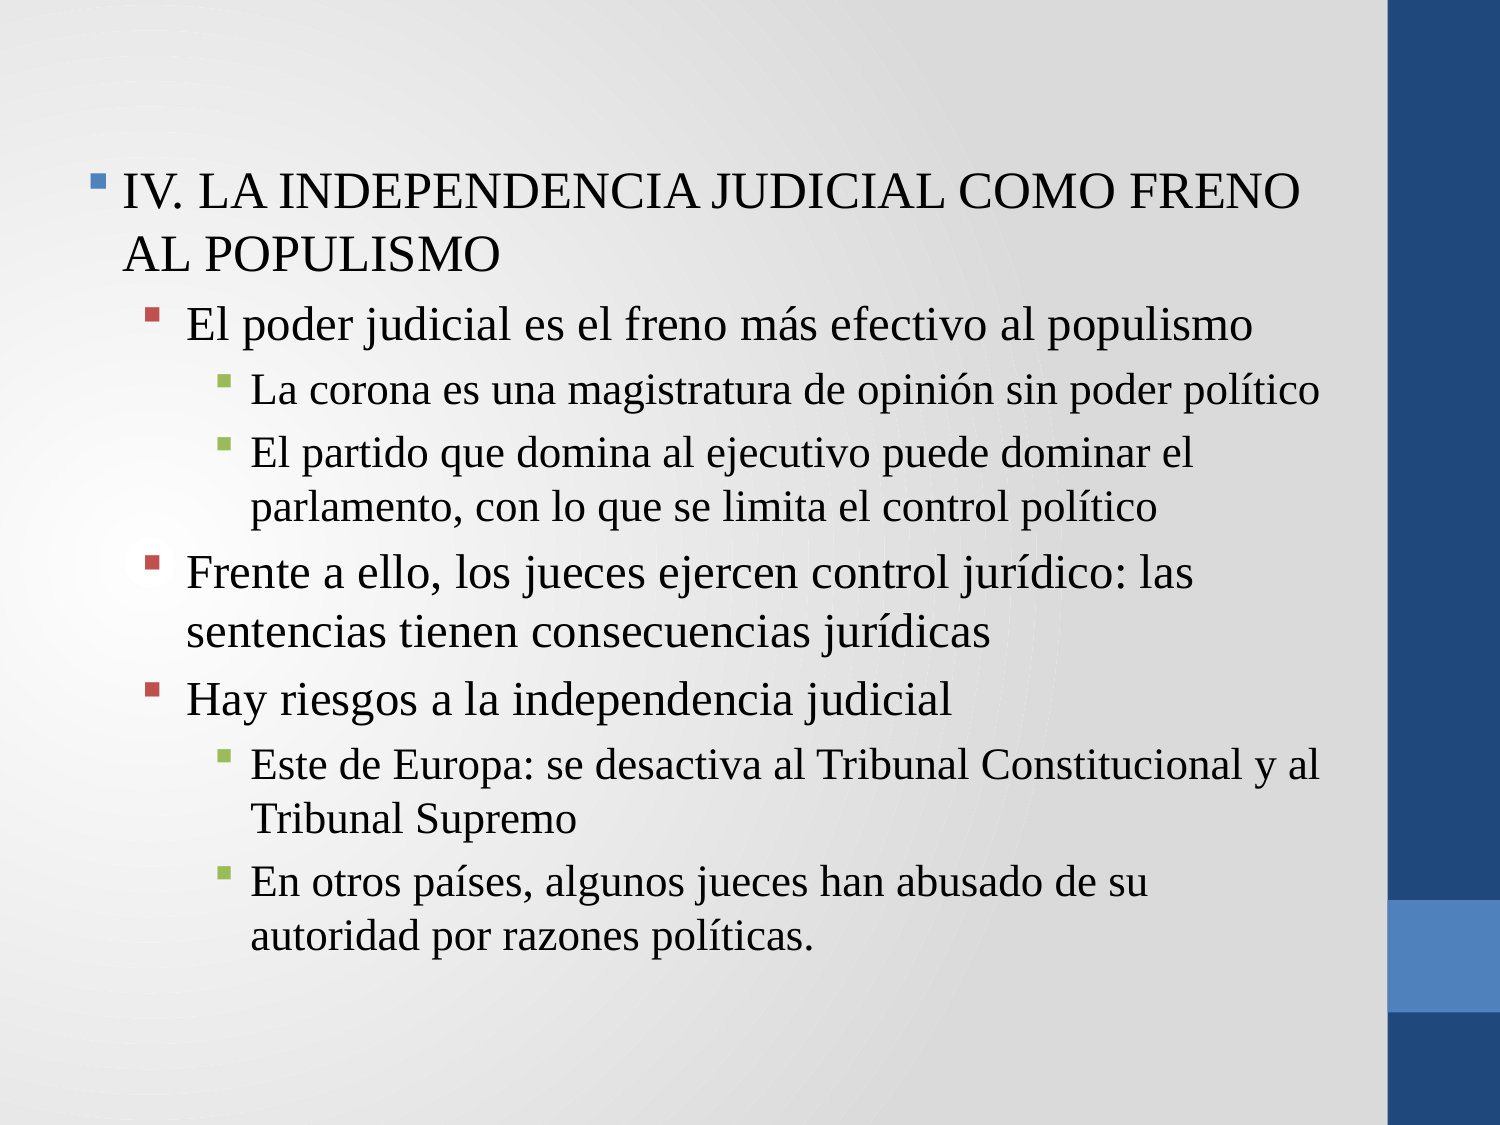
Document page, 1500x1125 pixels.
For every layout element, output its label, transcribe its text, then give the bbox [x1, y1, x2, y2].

list IV. LA INDEPENDENCIA JUDICIAL COMO FRENO AL POPULISMO El poder judicial es el freno más efectivo al populismo La corona es una magistratura de opinión sin poder político El partido que domina al ejecutivo puede dominar el parlamento, con lo que se limita el control político Frente a ello, los jueces ejercen control jurídico: las sentencias tienen consecuencias jurídicas Hay riesgos a la independencia judicial Este de Europa: se desactiva al Tribunal Constitucional y al Tribunal Supremo En otros países, algunos jueces han abusado de su autoridad por razones políticas. [53, 149, 1343, 1029]
